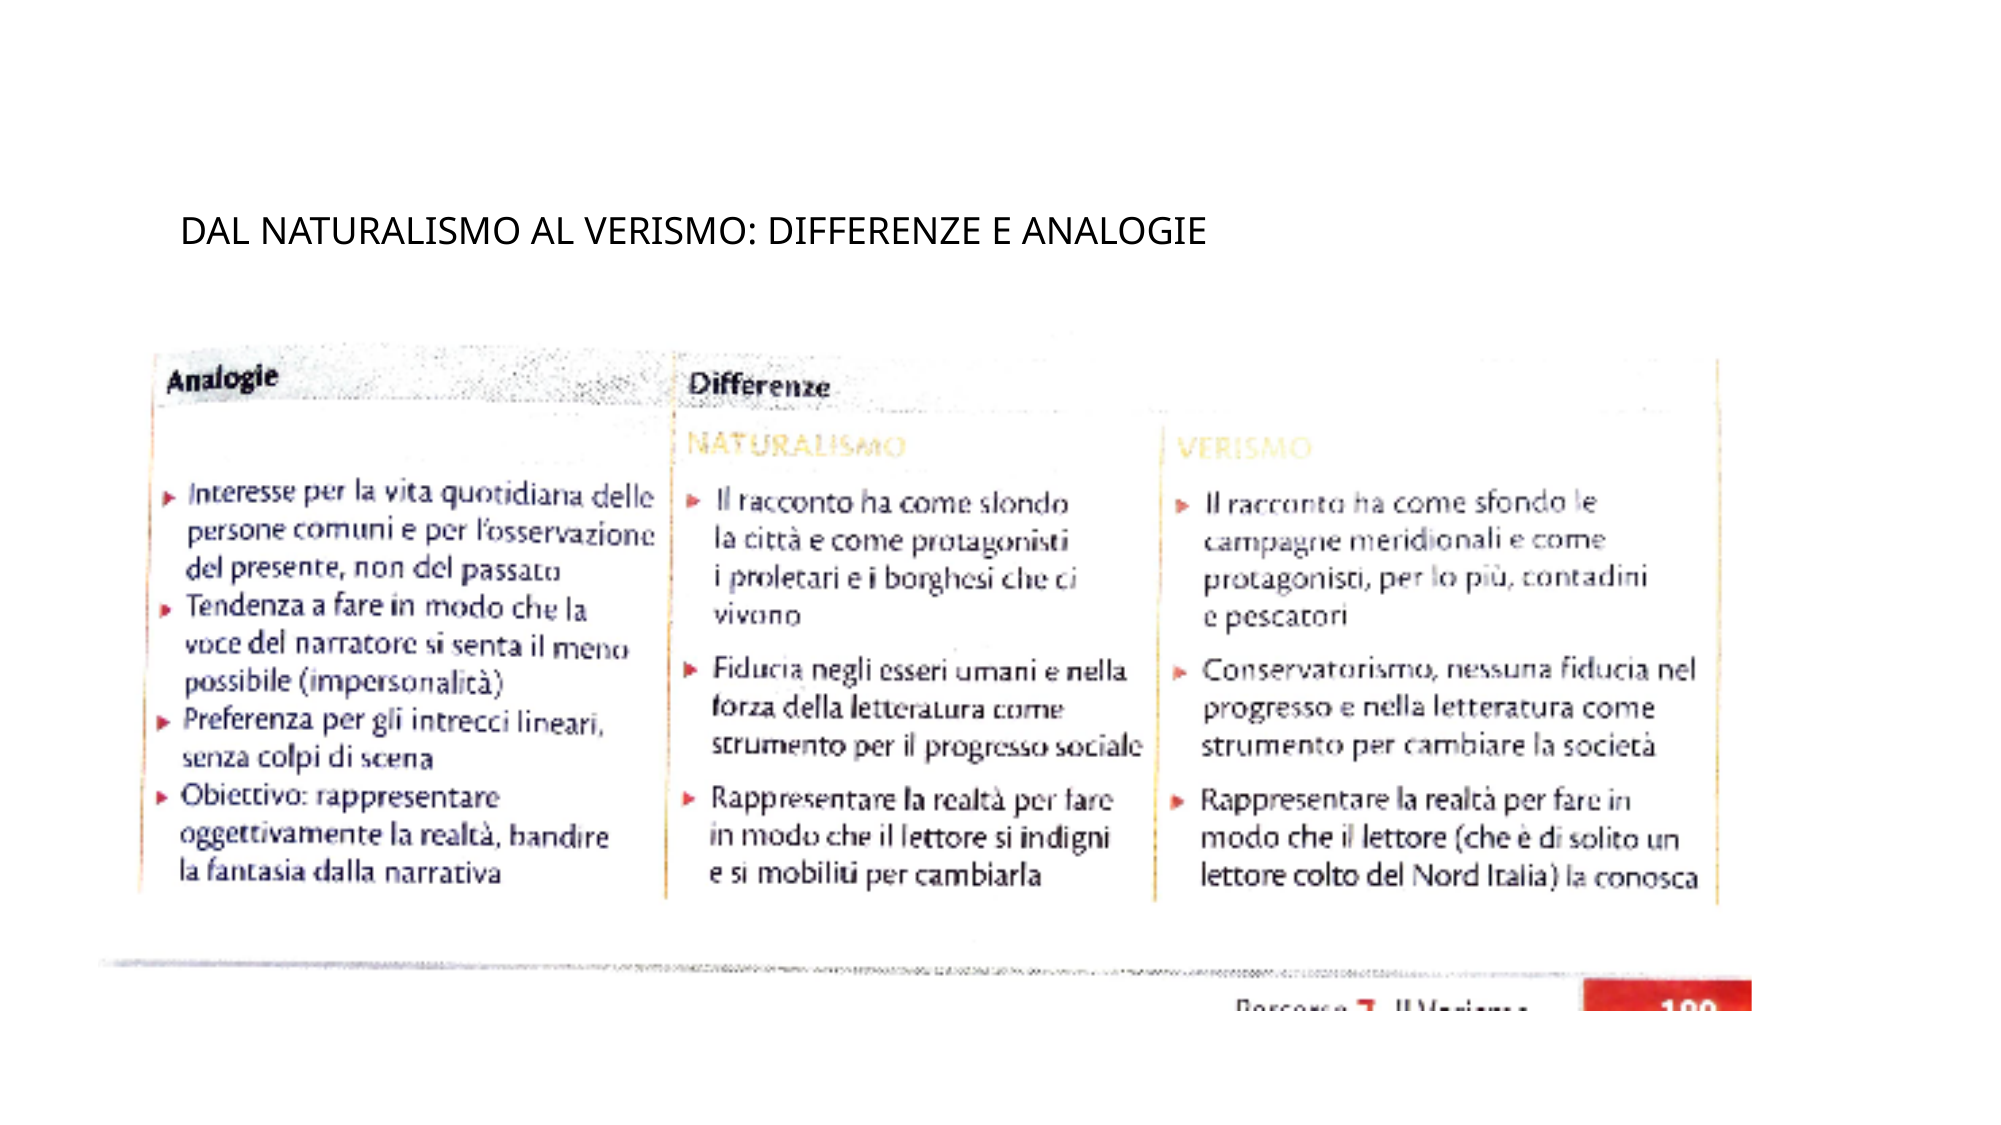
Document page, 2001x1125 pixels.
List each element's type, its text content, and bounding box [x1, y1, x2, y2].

text_box DAL NATURALISMO AL VERISMO: DIFFERENZE E ANALOGIE [165, 199, 1432, 260]
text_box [97, 329, 1753, 1012]
